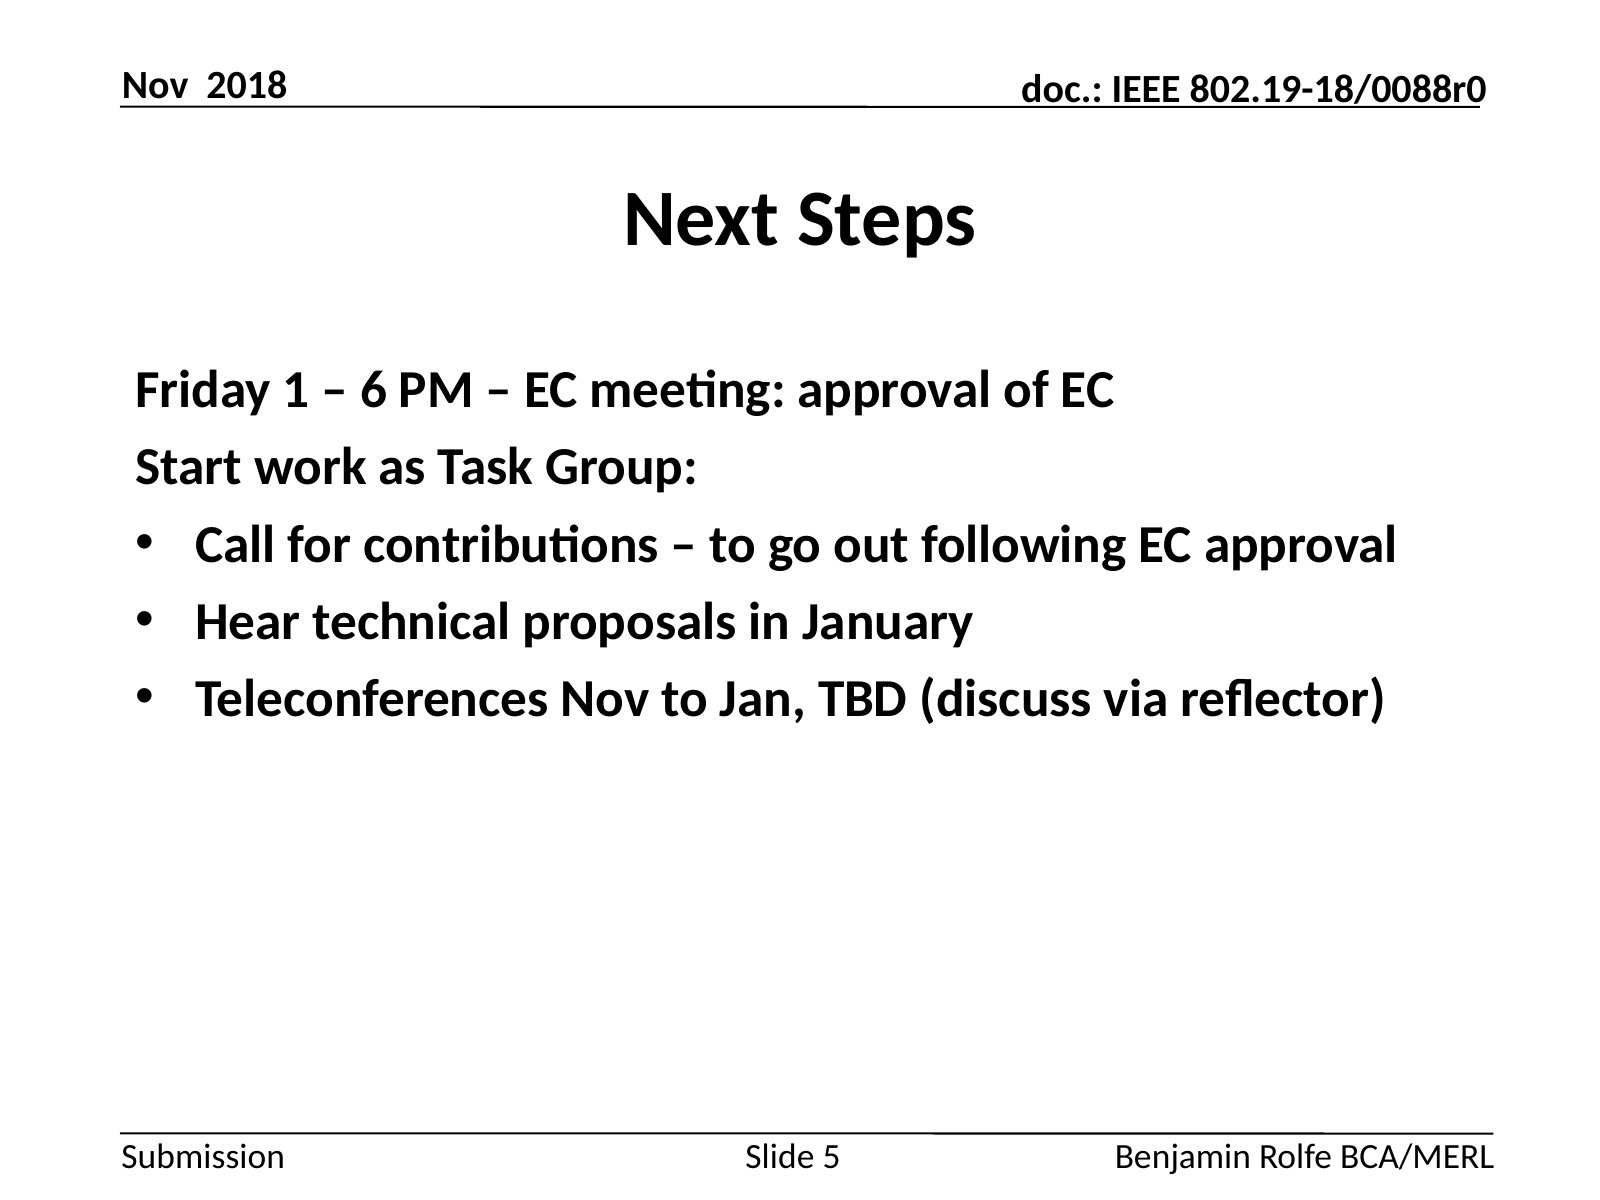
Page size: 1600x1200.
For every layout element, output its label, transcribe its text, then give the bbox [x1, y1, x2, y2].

title Next Steps [119, 119, 1480, 307]
footer Benjamin Rolfe BCA/MERL [937, 1132, 1495, 1174]
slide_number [121, 58, 451, 107]
slide_number Slide 5 [733, 1132, 854, 1197]
list Friday 1 – 6 PM – EC meeting: approval of EC Start work as Task Group: Call for contributions – to go out following EC approval Hear technical proposals in January Teleconferences Nov to Jan, TBD (discuss via reflector) [119, 346, 1480, 1067]
